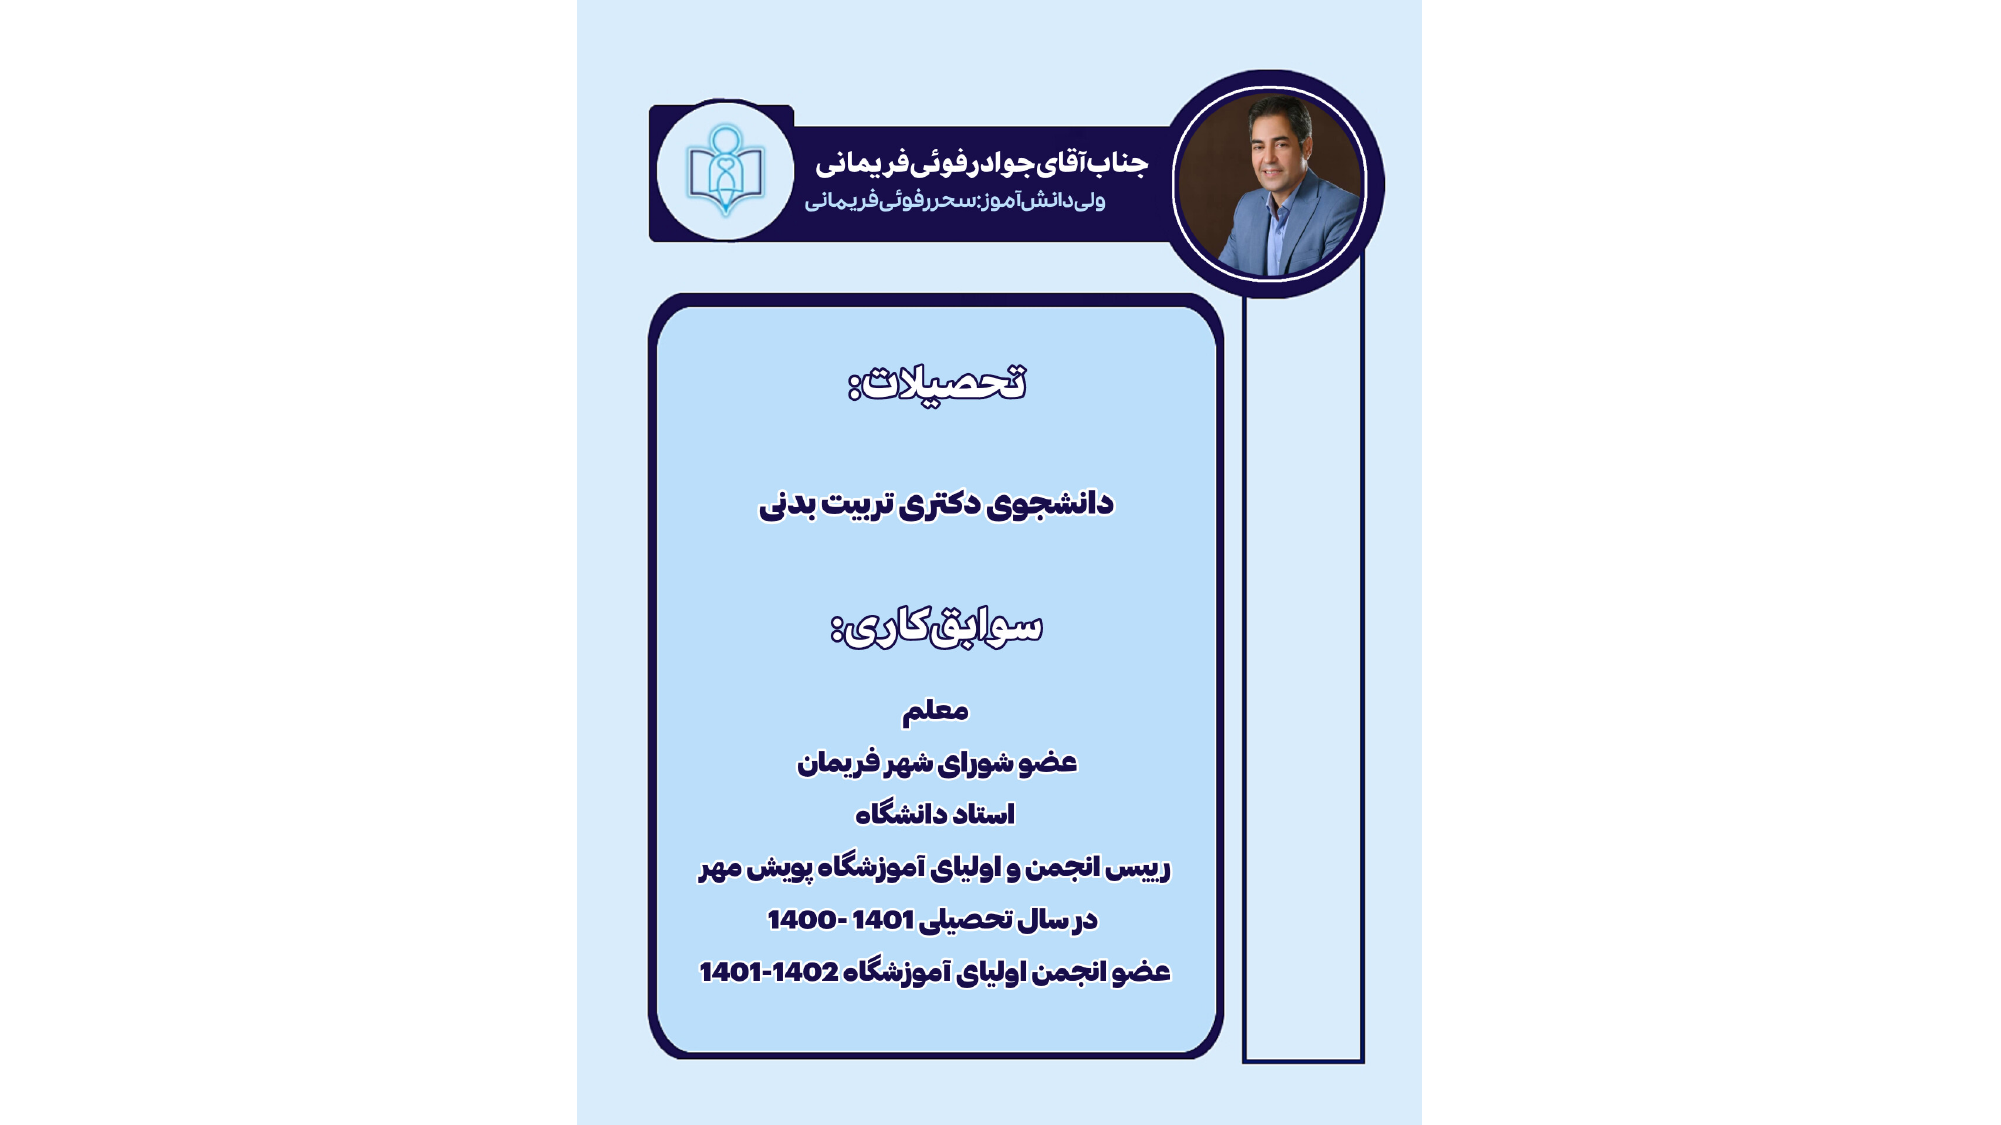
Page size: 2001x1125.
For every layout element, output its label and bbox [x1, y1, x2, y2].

list [577, 0, 1422, 1125]
